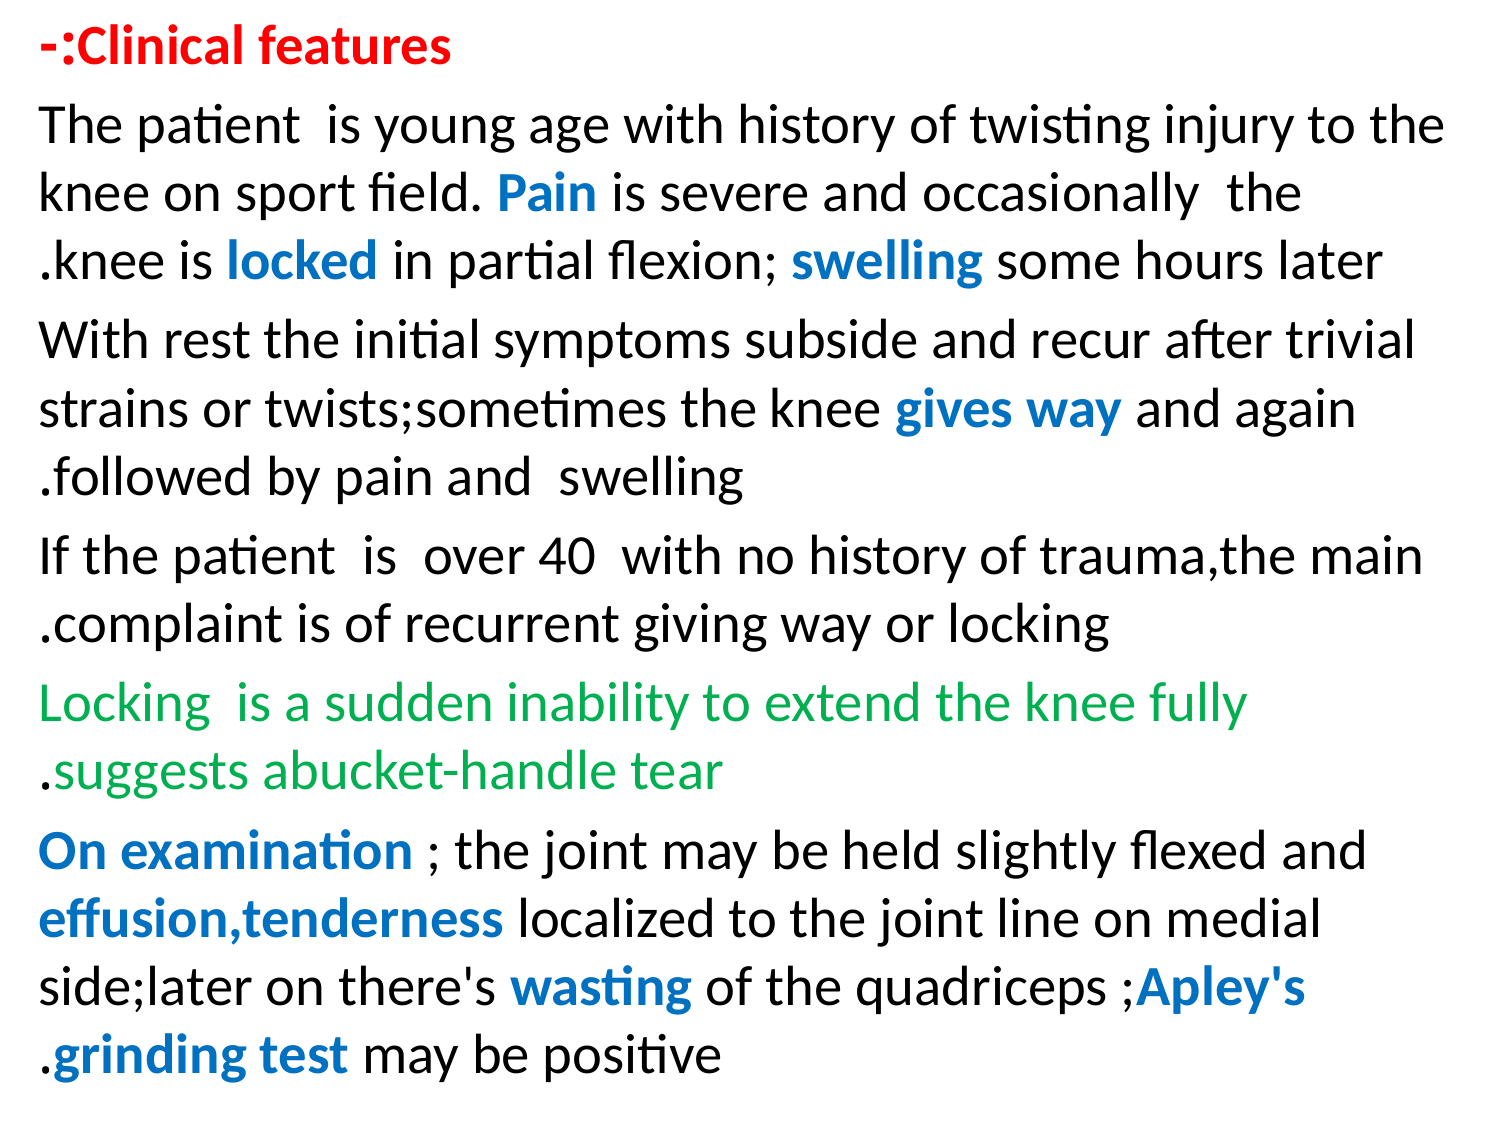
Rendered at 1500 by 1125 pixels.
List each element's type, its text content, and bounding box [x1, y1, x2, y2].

list Clinical features:- The patient is young age with history of twisting injury to the knee on sport field. Pain is severe and occasionally the knee is locked in partial flexion; swelling some hours later. With rest the initial symptoms subside and recur after trivial strains or twists;sometimes the knee gives way and again followed by pain and swelling. If the patient is over 40 with no history of trauma,the main complaint is of recurrent giving way or locking. Locking is a sudden inability to extend the knee fully suggests abucket-handle tear. On examination ; the joint may be held slightly flexed and effusion,tenderness localized to the joint line on medial side;later on there's wasting of the quadriceps ;Apley's grinding test may be positive. [23, 0, 1465, 1125]
